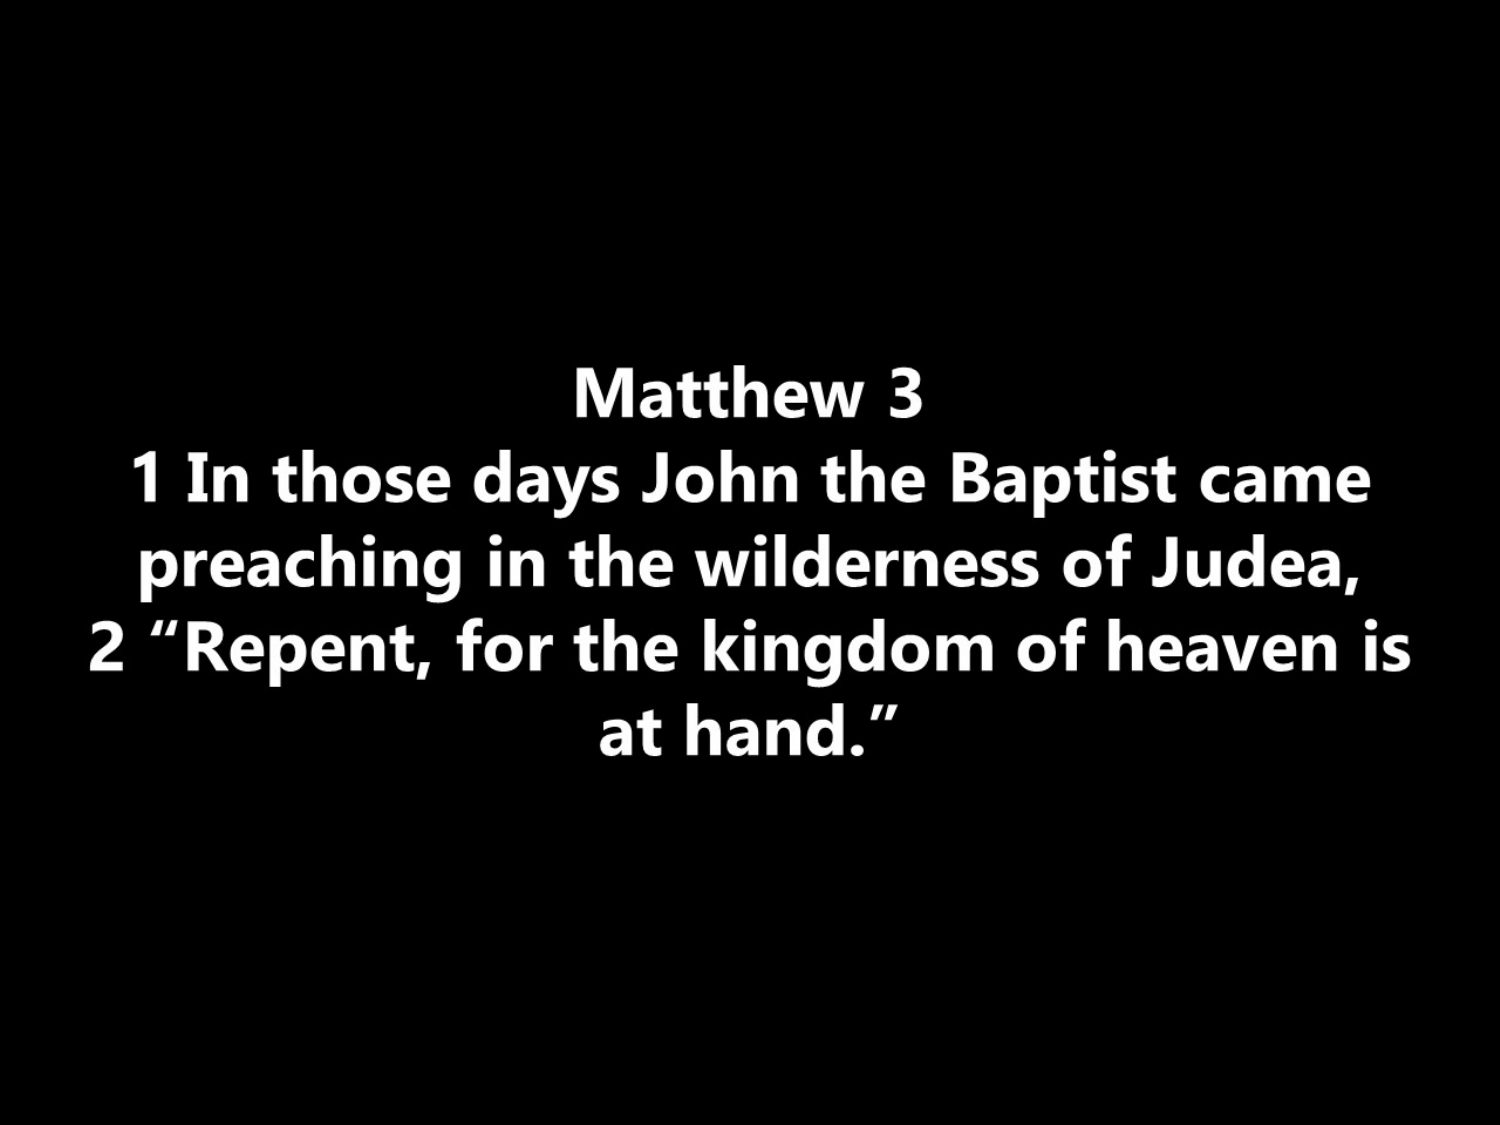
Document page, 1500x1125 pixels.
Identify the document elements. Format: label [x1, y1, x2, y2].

picture [0, 140, 1500, 985]
